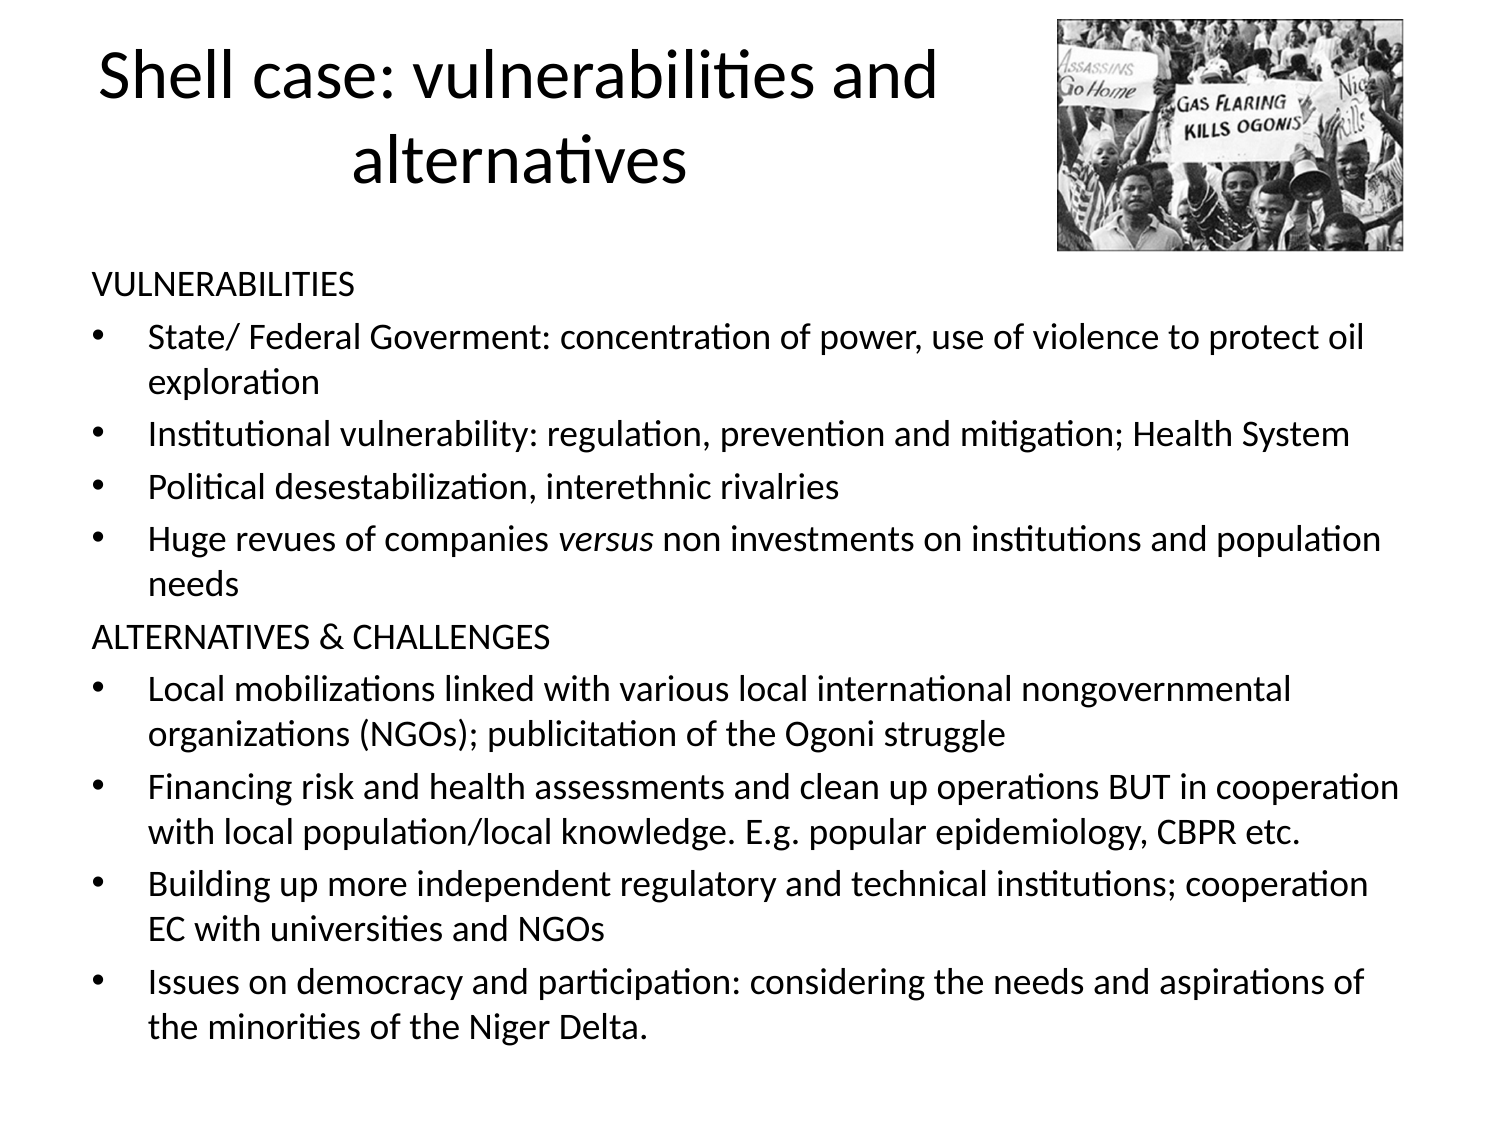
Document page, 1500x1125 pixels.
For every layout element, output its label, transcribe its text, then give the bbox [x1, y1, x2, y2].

title Shell case: vulnerabilities and alternatives [53, 19, 988, 207]
list VULNERABILITIES State/ Federal Goverment: concentration of power, use of violence to protect oil exploration Institutional vulnerability: regulation, prevention and mitigation; Health System Political desestabilization, interethnic rivalries Huge revues of companies versus non investments on institutions and population needs ALTERNATIVES & CHALLENGES Local mobilizations linked with various local international nongovernmental organizations (NGOs); publicitation of the Ogoni struggle Financing risk and health assessments and clean up operations BUT in cooperation with local population/local knowledge. E.g. popular epidemiology, CBPR etc. Building up more independent regulatory and technical institutions; cooperation EC with universities and NGOs Issues on democracy and participation: considering the needs and aspirations of the minorities of the Niger Delta. [76, 251, 1427, 946]
picture [1056, 18, 1404, 252]
